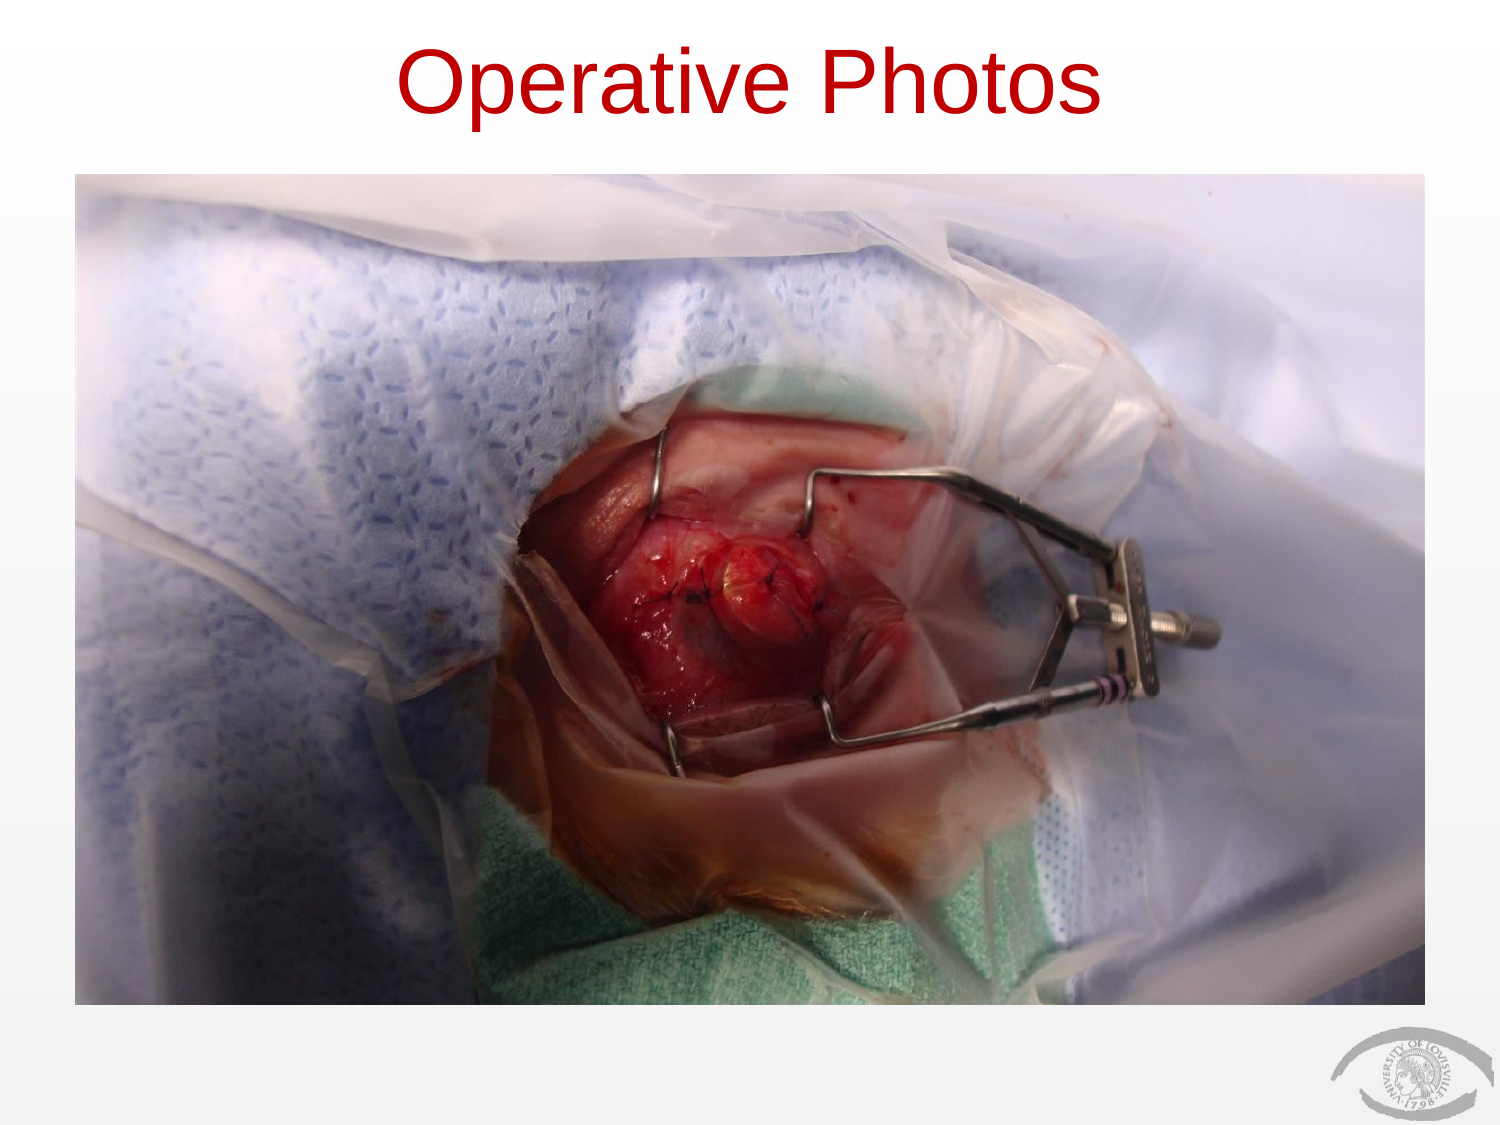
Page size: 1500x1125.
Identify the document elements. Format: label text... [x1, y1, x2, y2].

picture [1329, 1025, 1496, 1123]
title Operative Photos [75, 0, 1425, 171]
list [74, 174, 1426, 1006]
